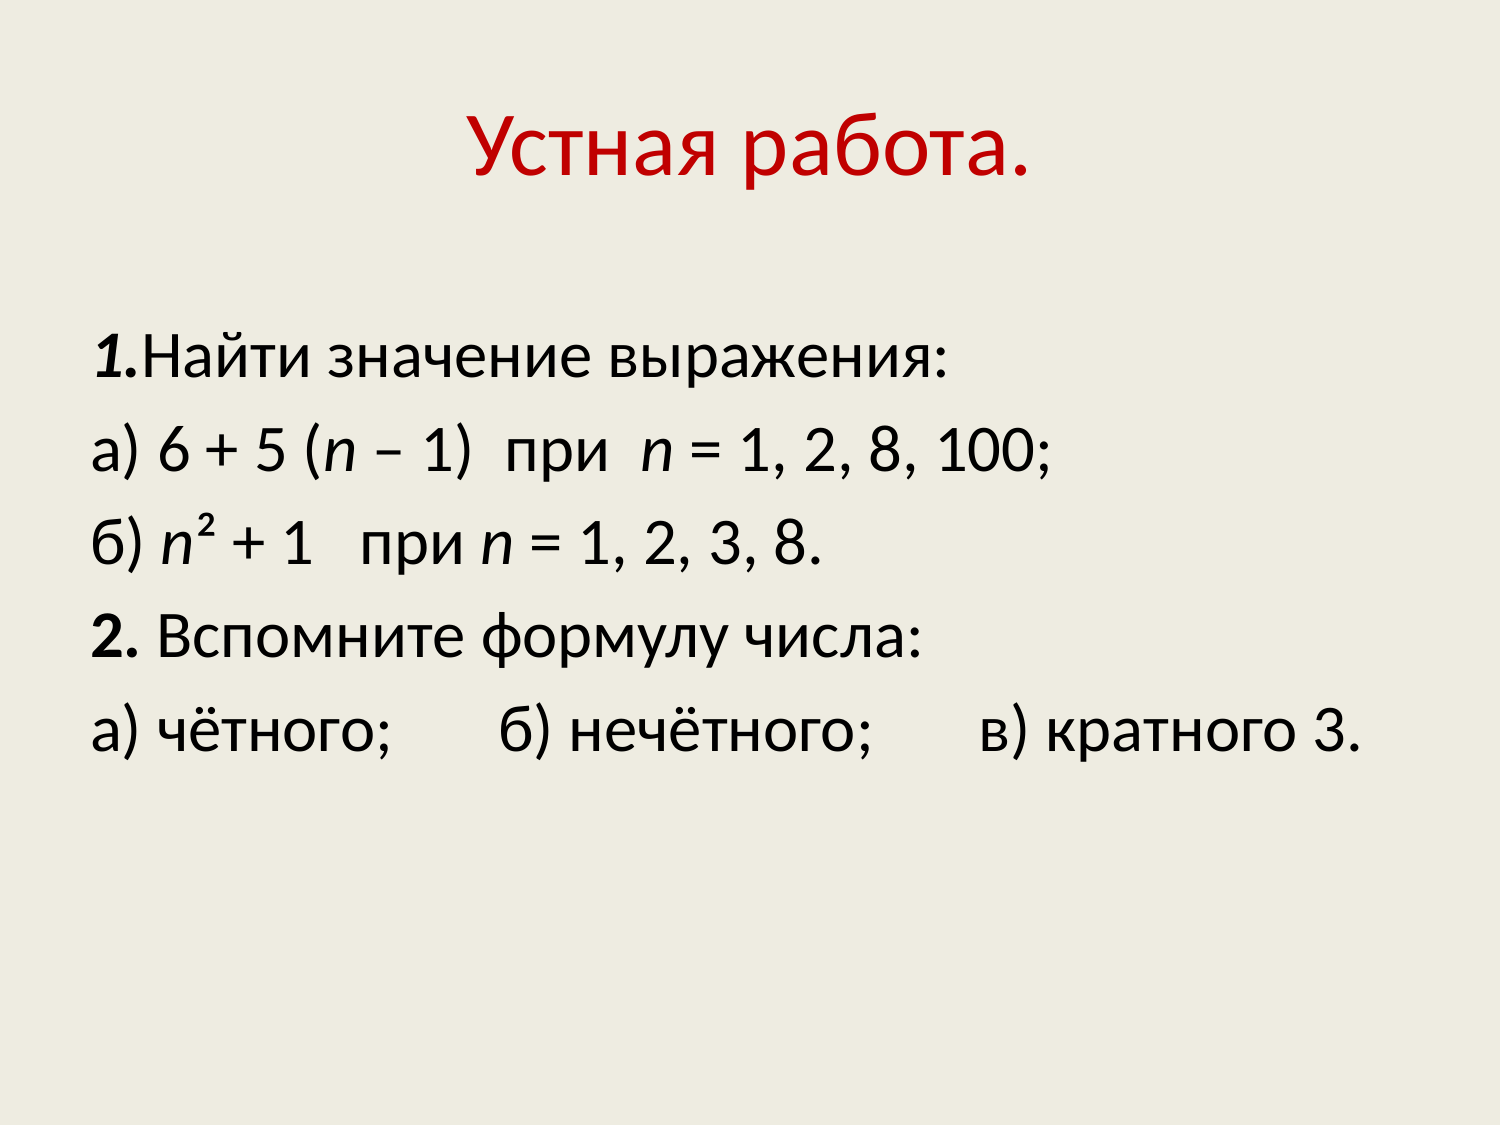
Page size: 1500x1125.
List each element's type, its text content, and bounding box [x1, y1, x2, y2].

list 1.Найти значение выражения: а) 6 + 5 (n – 1) при n = 1, 2, 8, 100; б) n² + 1 при n = 1, 2, 3, 8. 2. Вспомните формулу числа: а) чётного; б) нечётного; в) кратного 3. [75, 262, 1425, 1005]
title Устная работа. [75, 45, 1425, 233]
